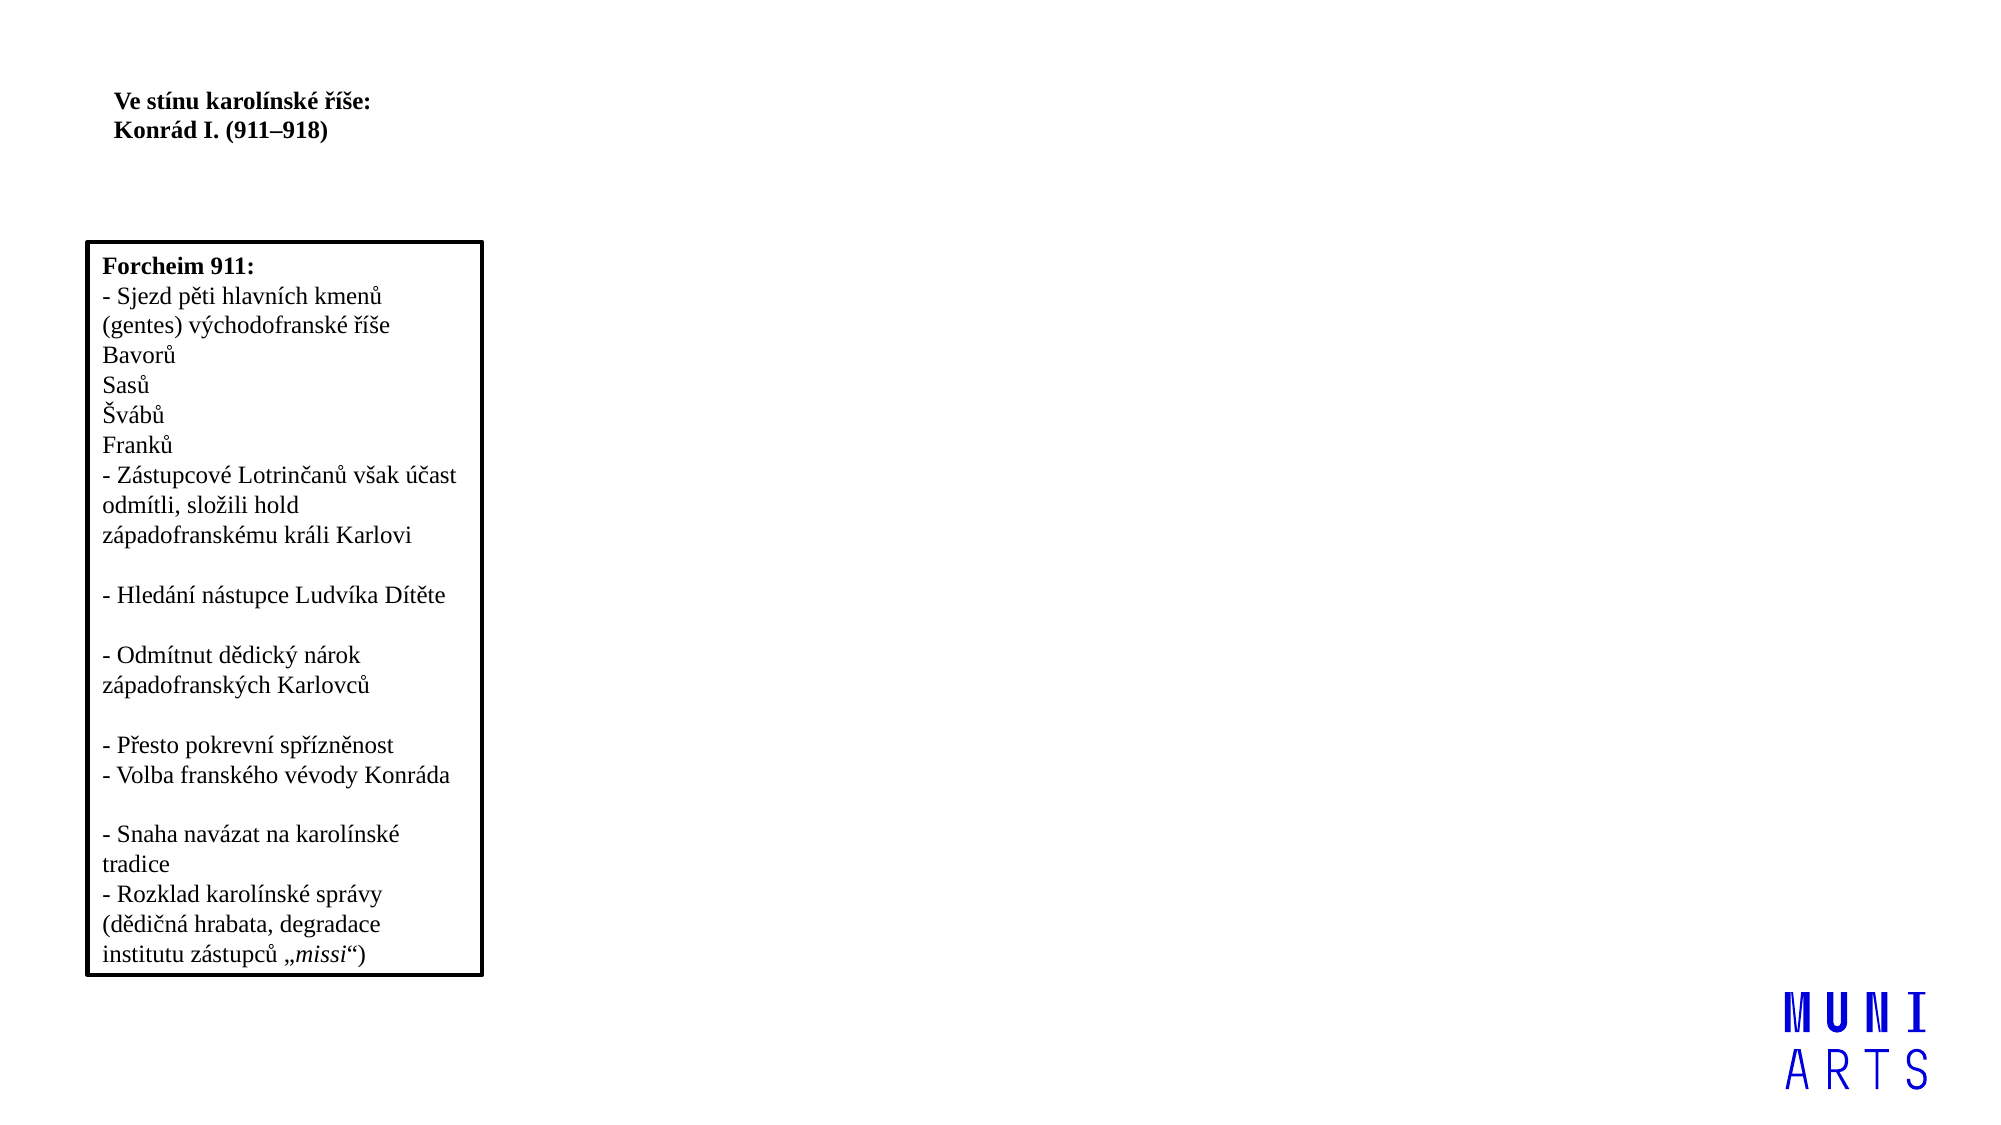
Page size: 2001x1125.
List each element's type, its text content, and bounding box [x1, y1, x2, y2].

text_box Forcheim 911: - Sjezd pěti hlavních kmenů (gentes) východofranské říše Bavorů Sasů Švábů Franků - Zástupcové Lotrinčanů však účast odmítli, složili hold západofranskému králi Karlovi - Hledání nástupce Ludvíka Dítěte - Odmítnut dědický nárok západofranských Karlovců - Přesto pokrevní spřízněnost - Volba franského vévody Konráda - Snaha navázat na karolínské tradice - Rozklad karolínské správy (dědičná hrabata, degradace institutu zástupců „missi“) [85, 240, 484, 977]
text_box Ve stínu karolínské říše: Konrád I. (911–918) [99, 76, 483, 152]
